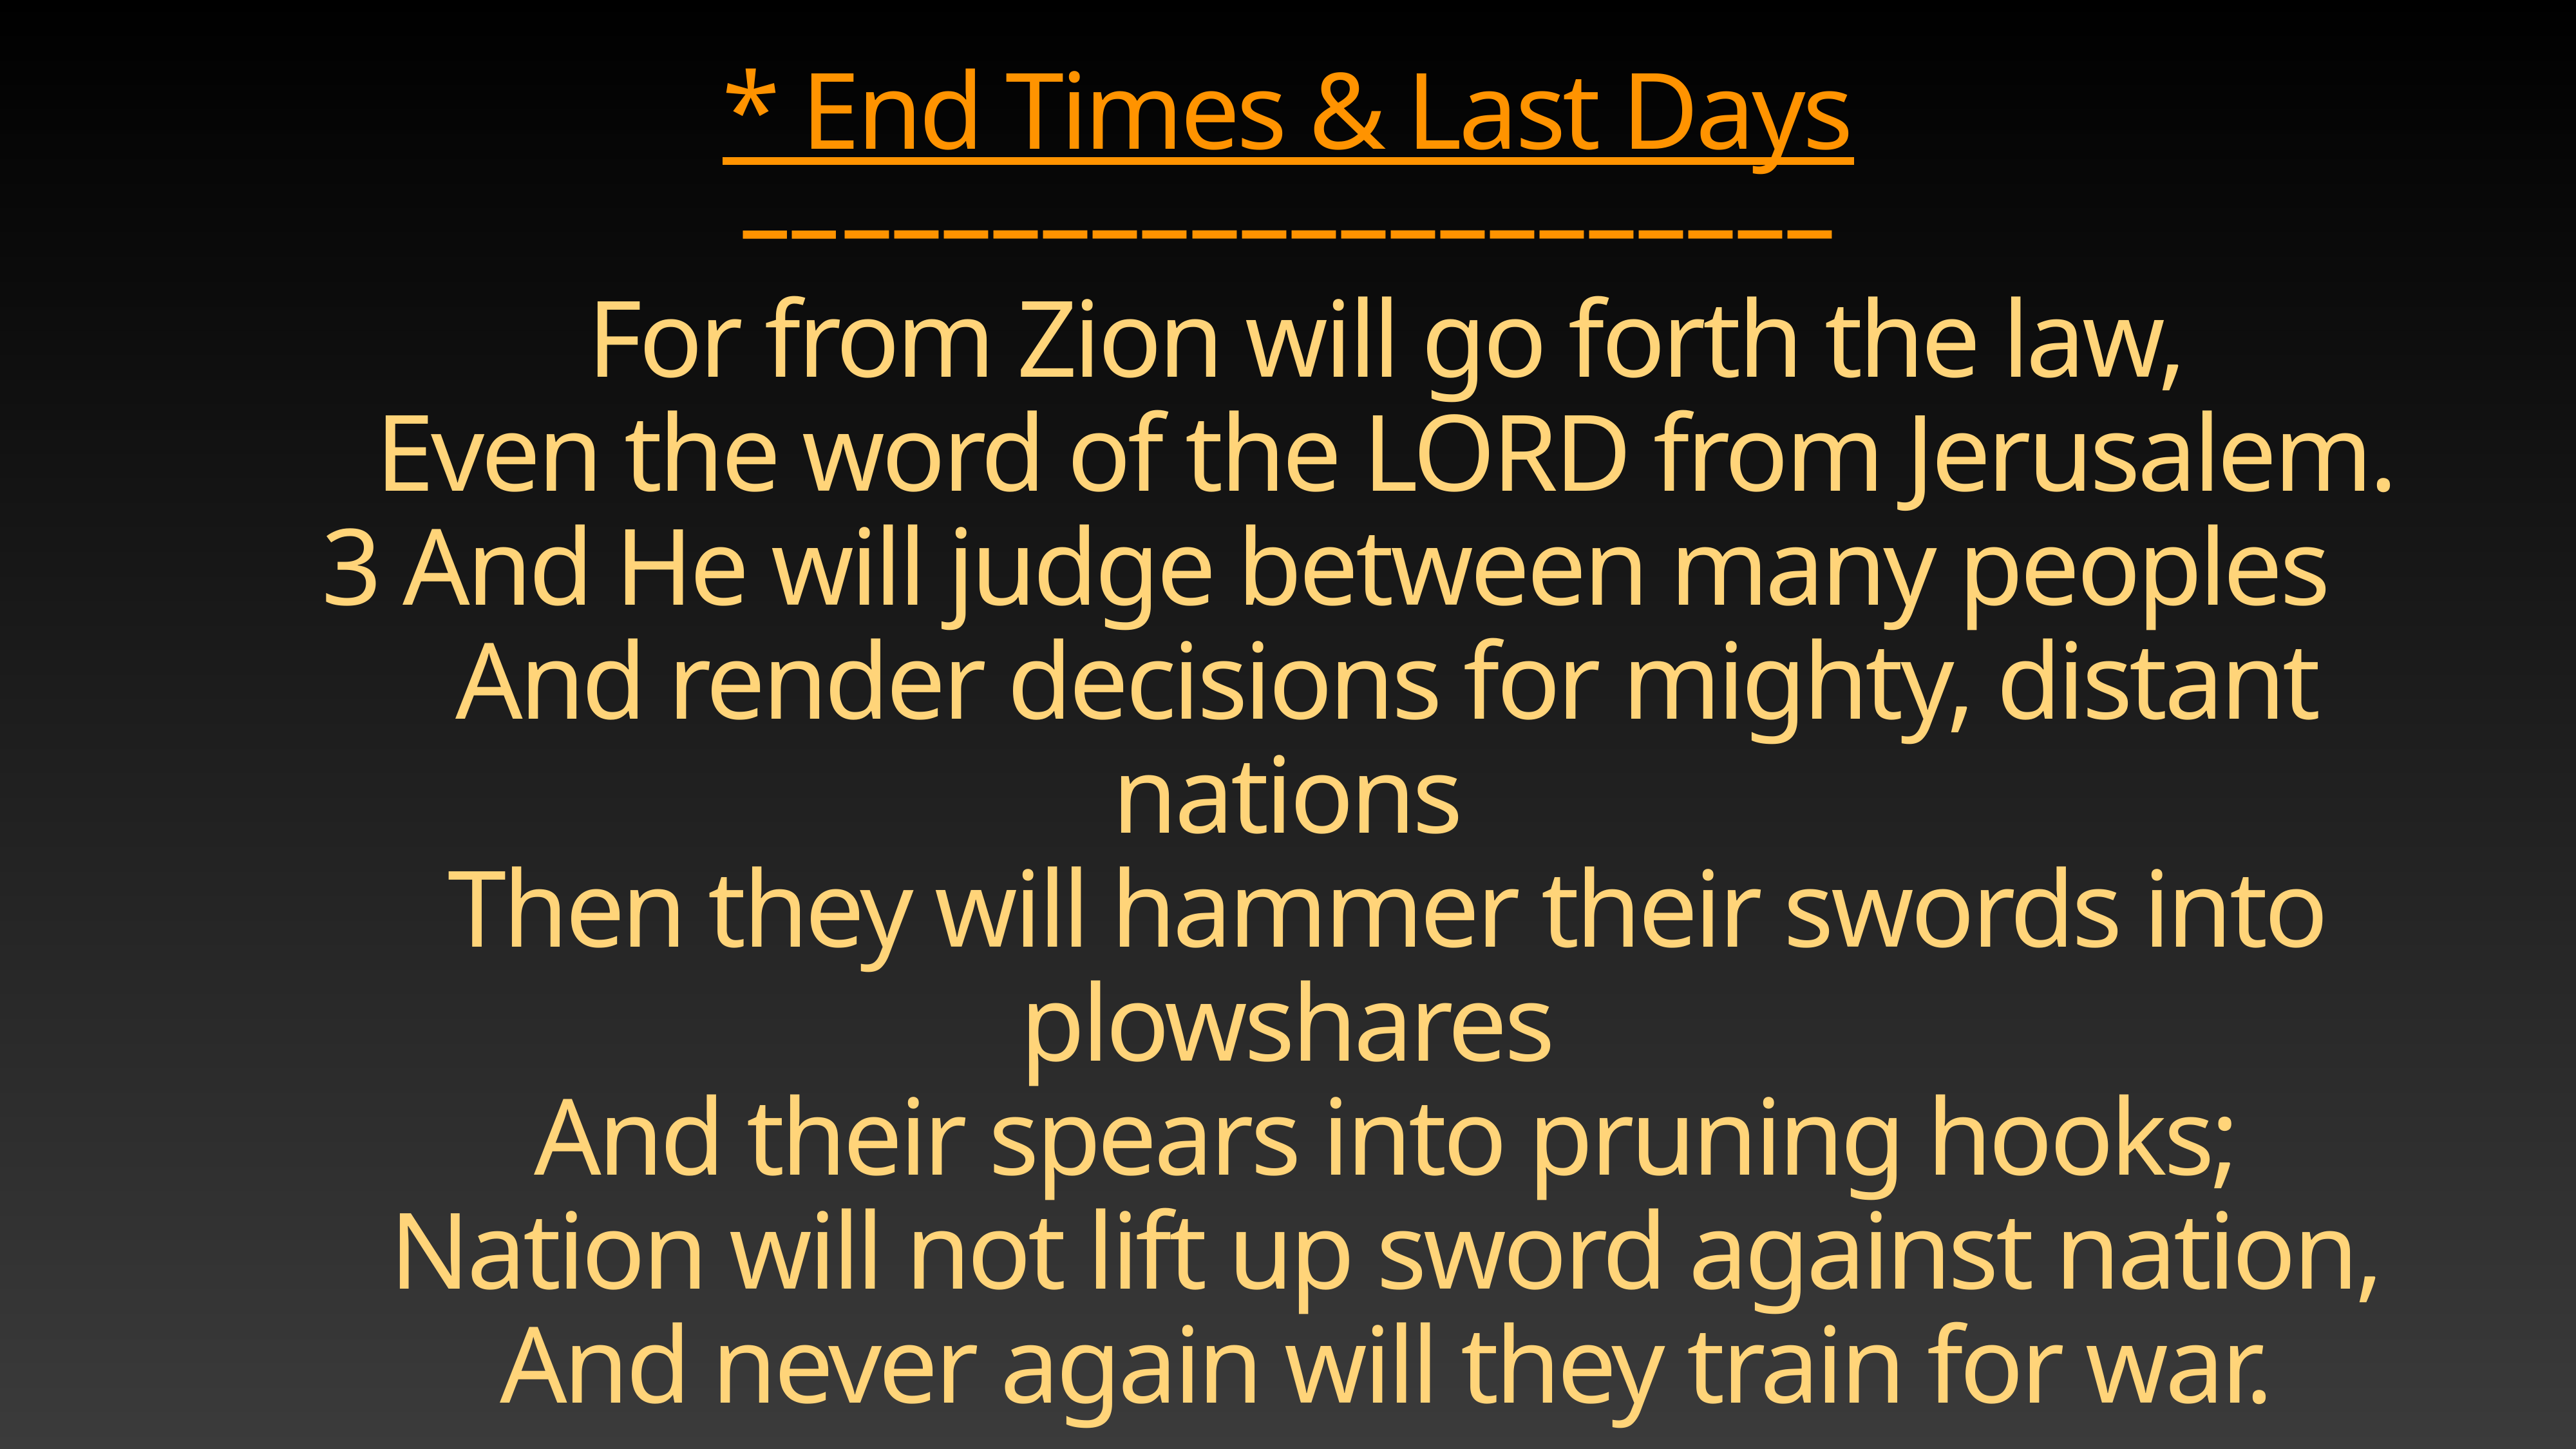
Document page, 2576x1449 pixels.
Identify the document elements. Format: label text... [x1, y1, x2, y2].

title * End Times & Last Days –––––––––––––––––––––– For from Zion will go forth the law, Even the word of the LORD from Jerusalem. 3 And He will judge between many peoples And render decisions for mighty, distant nations Then they will hammer their swords into plowshares And their spears into pruning hooks; Nation will not lift up sword against nation, And never again will they train for war. [133, 52, 2443, 1397]
